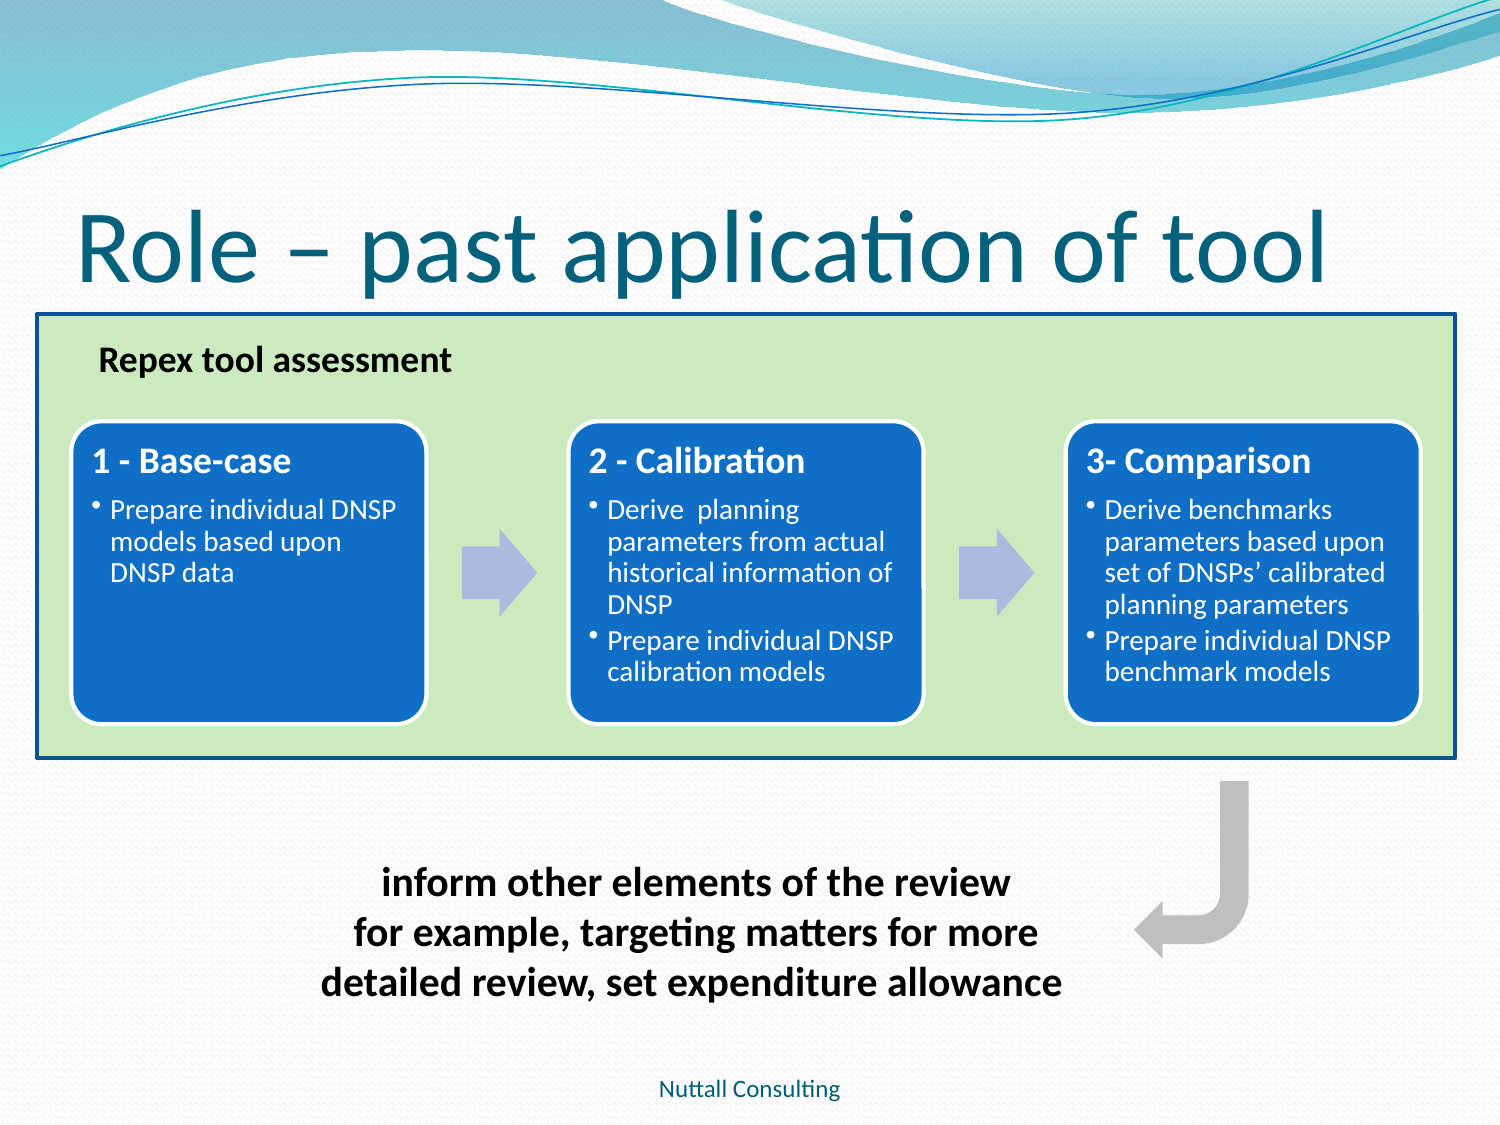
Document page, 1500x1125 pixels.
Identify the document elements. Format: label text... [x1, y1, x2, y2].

text_box [1131, 801, 1251, 961]
text_box Repex tool assessment [83, 327, 536, 357]
text_box Volume replaced [1423, 361, 1427, 760]
text_box inform other elements of the review for example, targeting matters for more detailed review, set expenditure allowance [282, 847, 1111, 1013]
text_box [35, 312, 1457, 760]
title Role – past application of tool [74, 115, 1426, 304]
text_box Volume replaced [63, 360, 69, 760]
footer Nuttall Consulting [474, 1042, 1025, 1103]
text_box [69, 358, 1423, 788]
